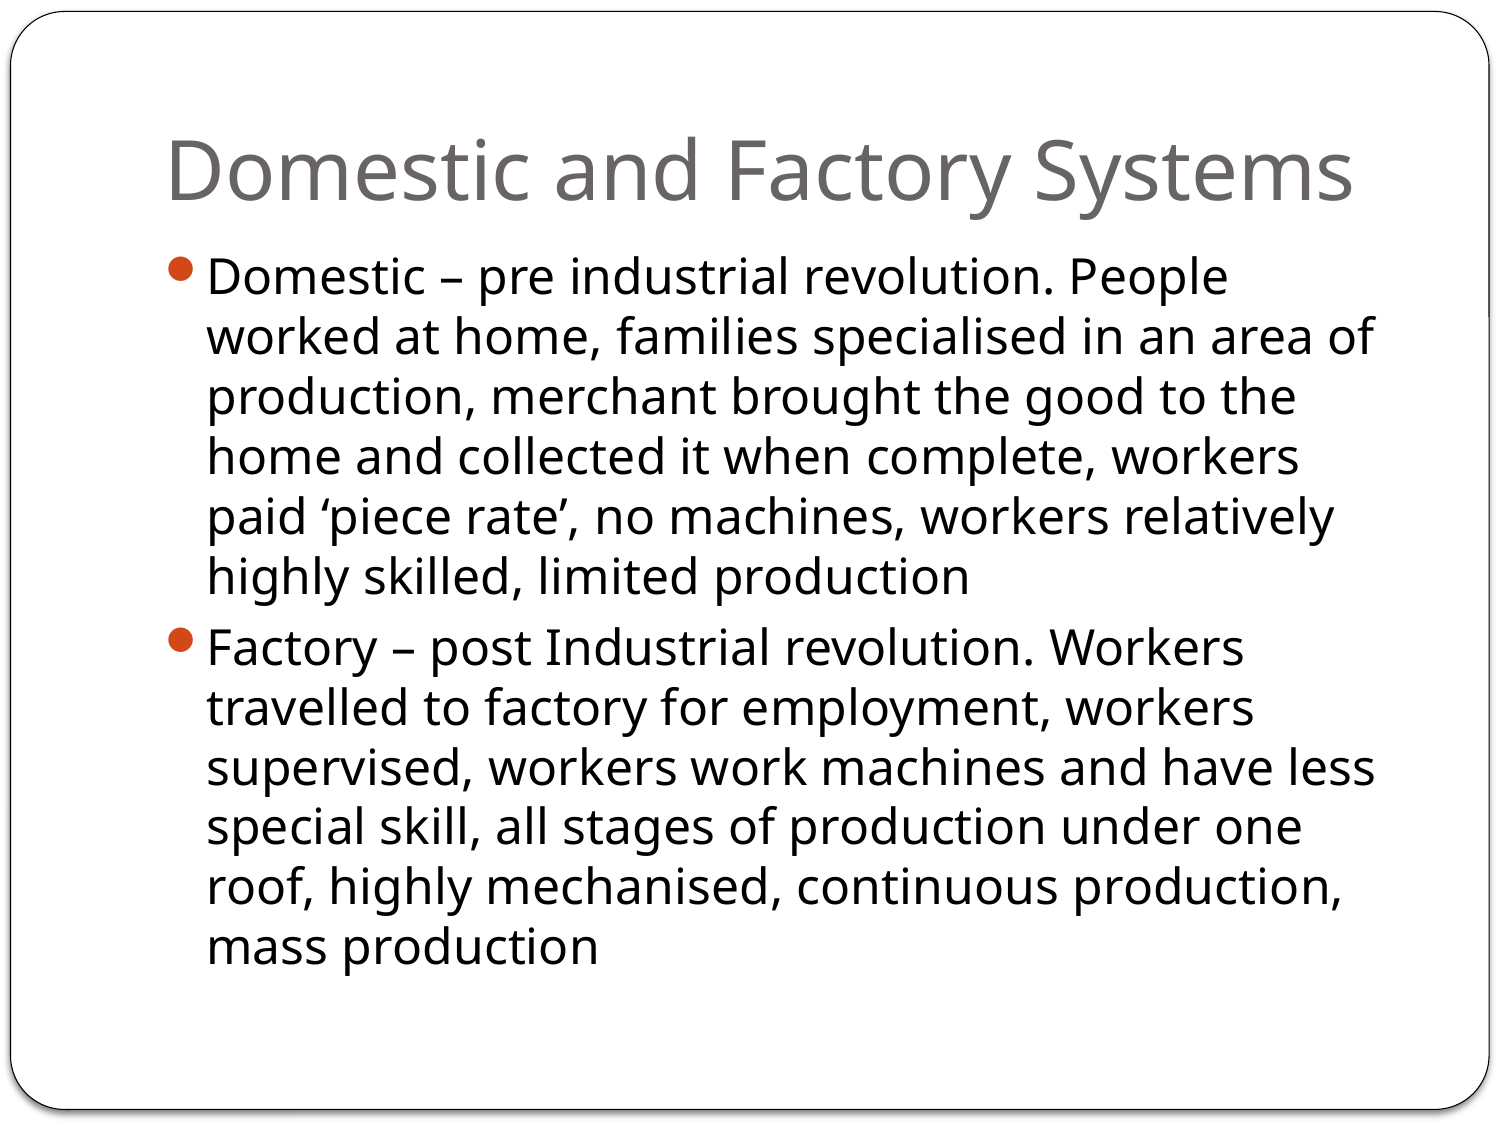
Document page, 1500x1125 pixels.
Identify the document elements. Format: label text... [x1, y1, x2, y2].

title Domestic and Factory Systems [150, 45, 1425, 233]
list Domestic – pre industrial revolution. People worked at home, families specialised in an area of production, merchant brought the good to the home and collected it when complete, workers paid ‘piece rate’, no machines, workers relatively highly skilled, limited production Factory – post Industrial revolution. Workers travelled to factory for employment, workers supervised, workers work machines and have less special skill, all stages of production under one roof, highly mechanised, continuous production, mass production [150, 237, 1425, 988]
